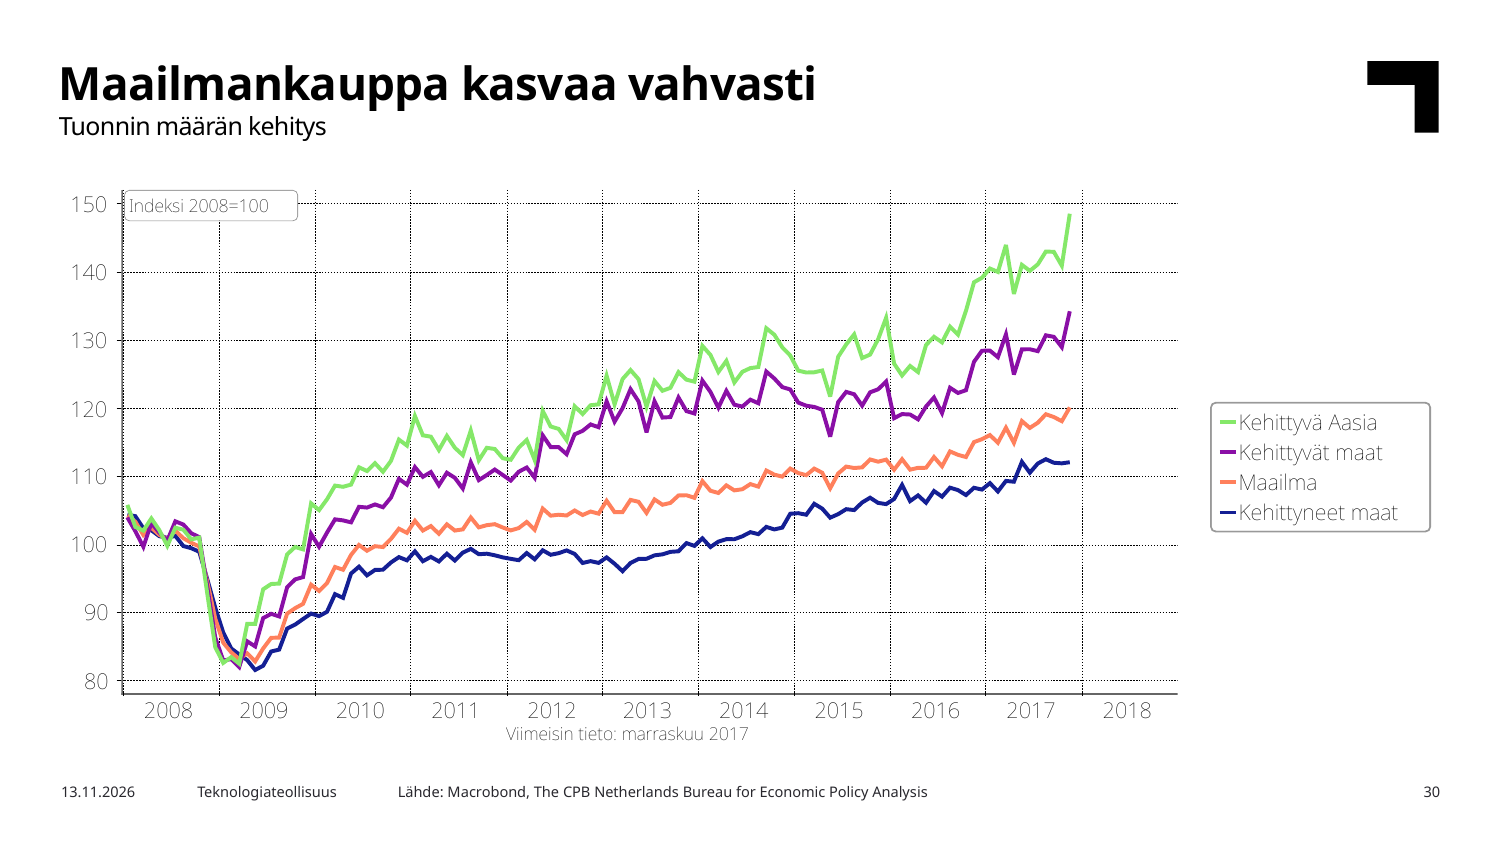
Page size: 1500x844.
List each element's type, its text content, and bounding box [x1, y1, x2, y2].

footer Teknologiateollisuus [182, 775, 382, 803]
list Lähde: Macrobond, The CPB Netherlands Bureau for Economic Policy Analysis [382, 775, 1144, 803]
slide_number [46, 775, 182, 803]
list Maailmankauppa kasvaa vahvasti Tuonnin määrän kehitys [41, 46, 1353, 153]
slide_number 30 [1313, 775, 1456, 803]
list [62, 181, 1440, 758]
